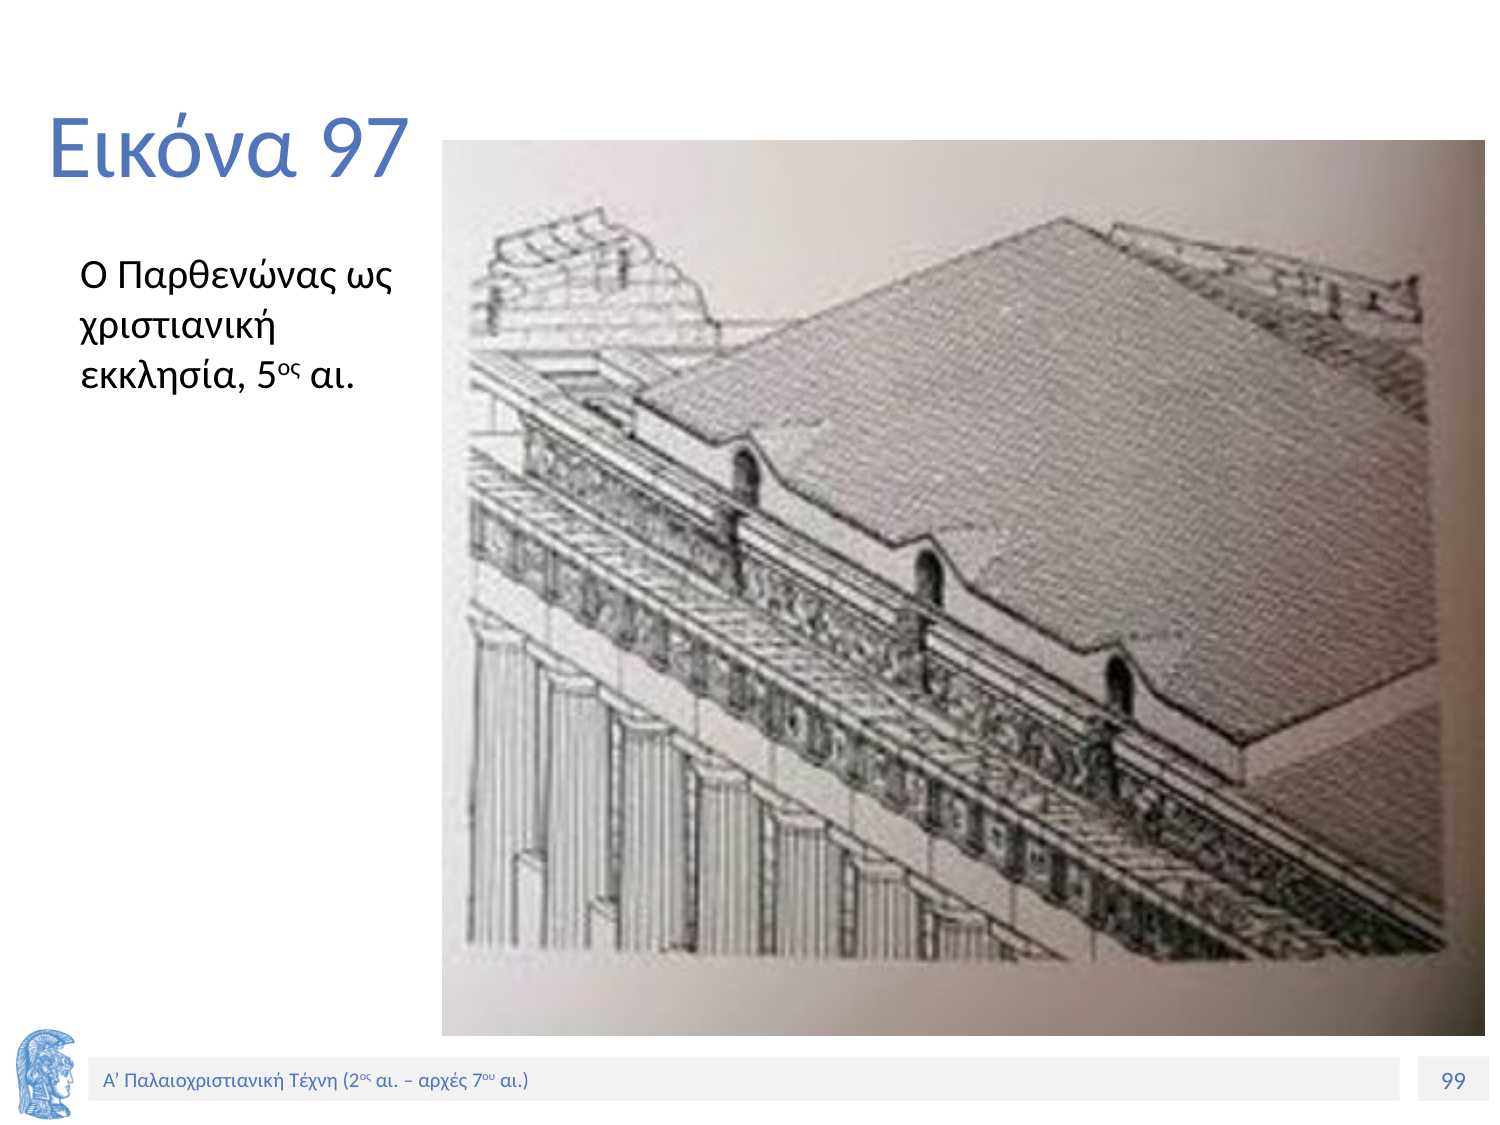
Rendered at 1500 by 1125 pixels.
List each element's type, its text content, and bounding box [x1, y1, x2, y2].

title Εικόνα 97 [0, 42, 459, 239]
list Ο Παρθενώνας ως χριστιανική εκκλησία, 5ος αι. [65, 239, 437, 1024]
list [442, 140, 1485, 1036]
picture [9, 1026, 81, 1120]
